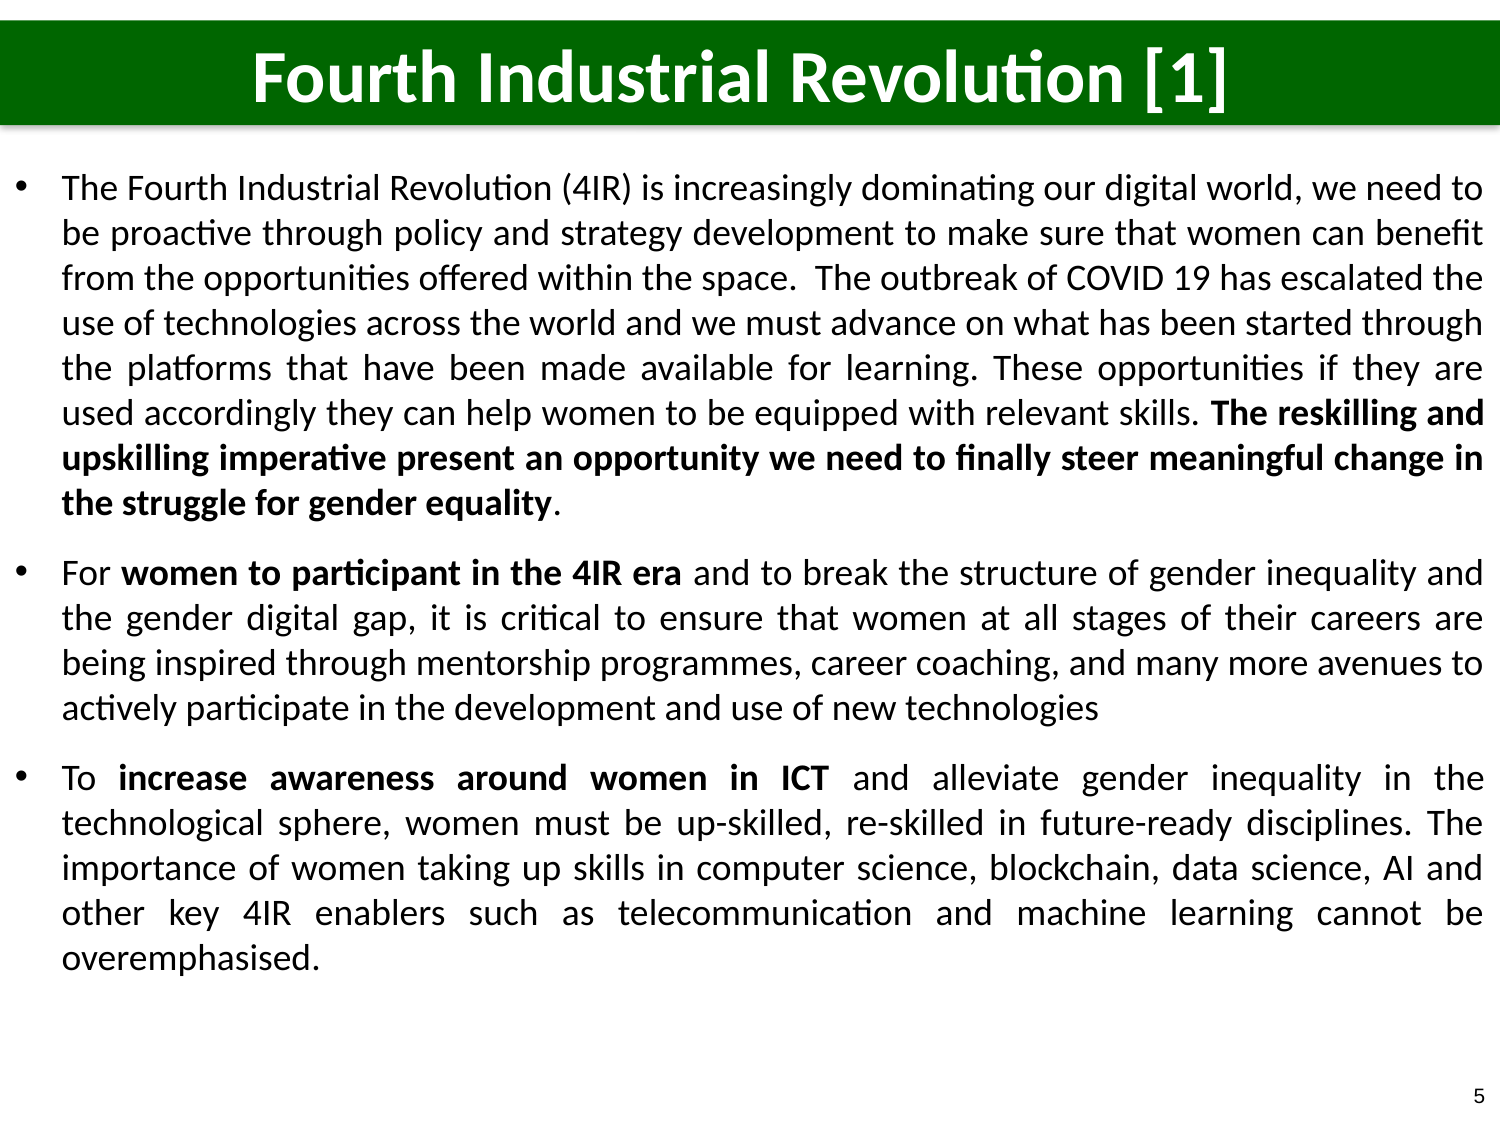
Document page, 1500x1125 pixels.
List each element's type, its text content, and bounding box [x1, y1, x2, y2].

text_box Fourth Industrial Revolution [1] [0, 20, 1500, 120]
slide_number 5 [1446, 1074, 1500, 1125]
text_box The Fourth Industrial Revolution (4IR) is increasingly dominating our digital world, we need to be proactive through policy and strategy development to make sure that women can benefit from the opportunities offered within the space. The outbreak of COVID 19 has escalated the use of technologies across the world and we must advance on what has been started through the platforms that have been made available for learning. These opportunities if they are used accordingly they can help women to be equipped with relevant skills. The reskilling and upskilling imperative present an opportunity we need to finally steer meaningful change in the struggle for gender equality. For women to participant in the 4IR era and to break the structure of gender inequality and the gender digital gap, it is critical to ensure that women at all stages of their careers are being inspired through mentorship programmes, career coaching, and many more avenues to actively participate in the development and use of new technologies To increase awareness around women in ICT and alleviate gender inequality in the technological sphere, women must be up-skilled, re-skilled in future-ready disciplines. The importance of women taking up skills in computer science, blockchain, data science, AI and other key 4IR enablers such as telecommunication and machine learning cannot be overemphasised. [0, 155, 1500, 986]
